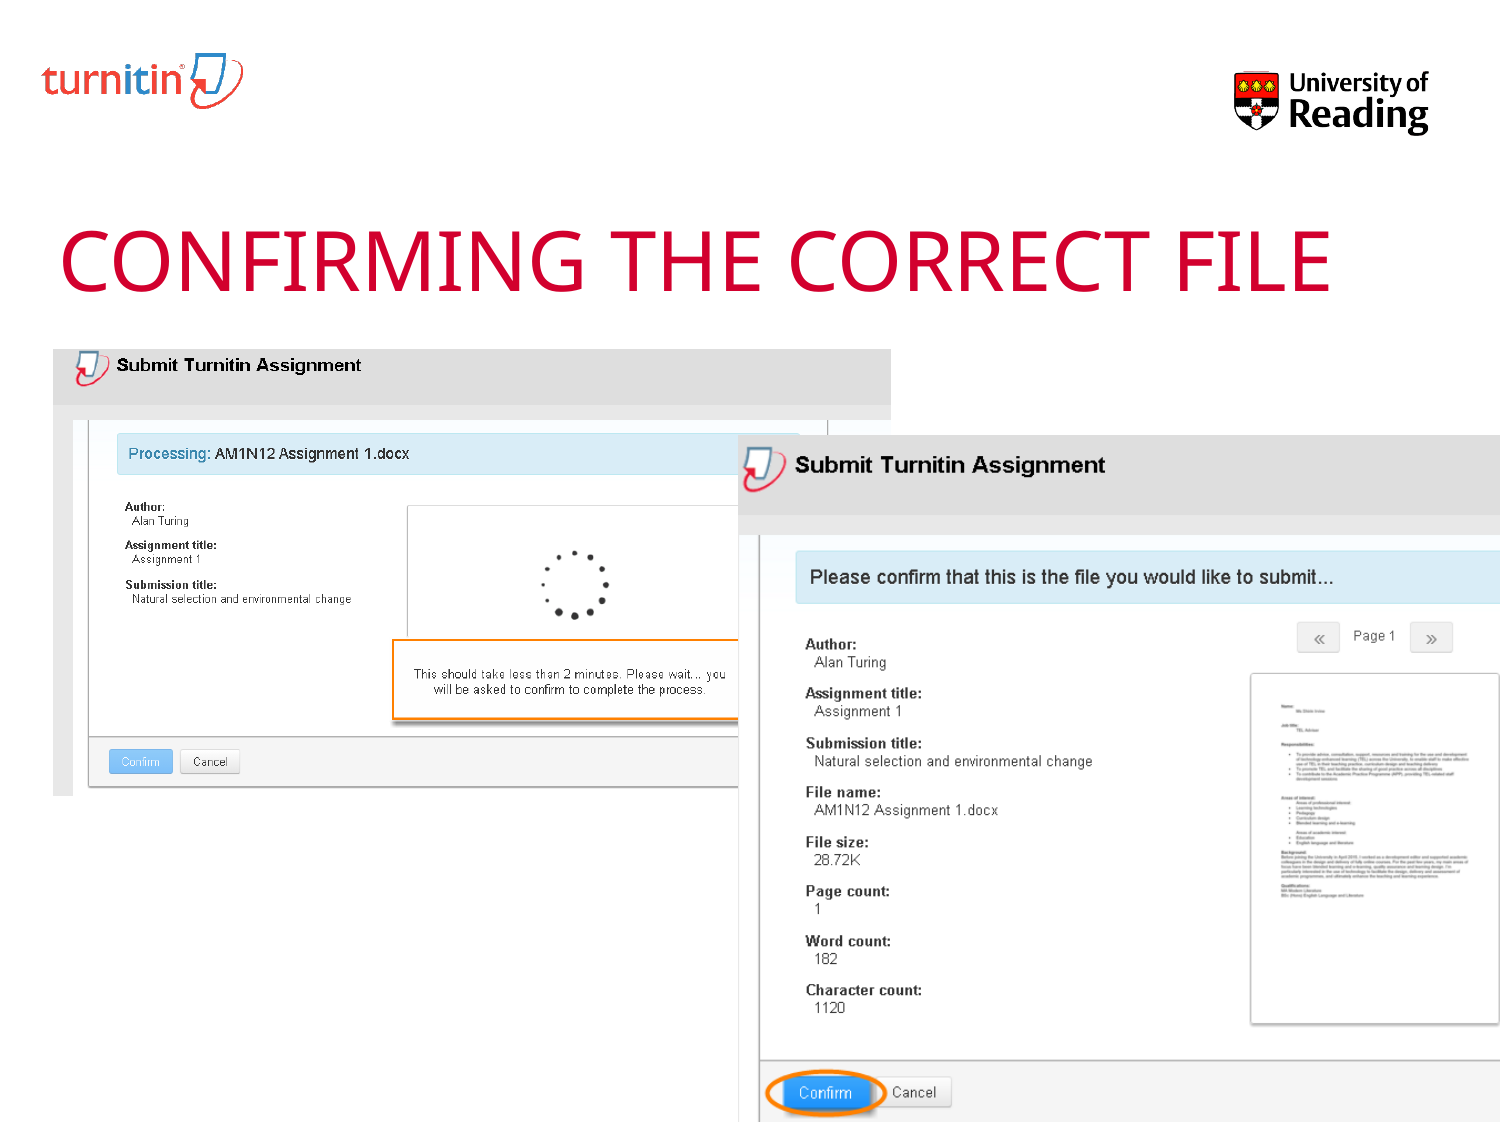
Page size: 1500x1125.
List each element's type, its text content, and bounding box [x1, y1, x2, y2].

picture [52, 349, 1500, 1122]
title Confirming the correct file [59, 172, 1418, 309]
picture [1234, 71, 1429, 136]
picture [40, 53, 243, 109]
